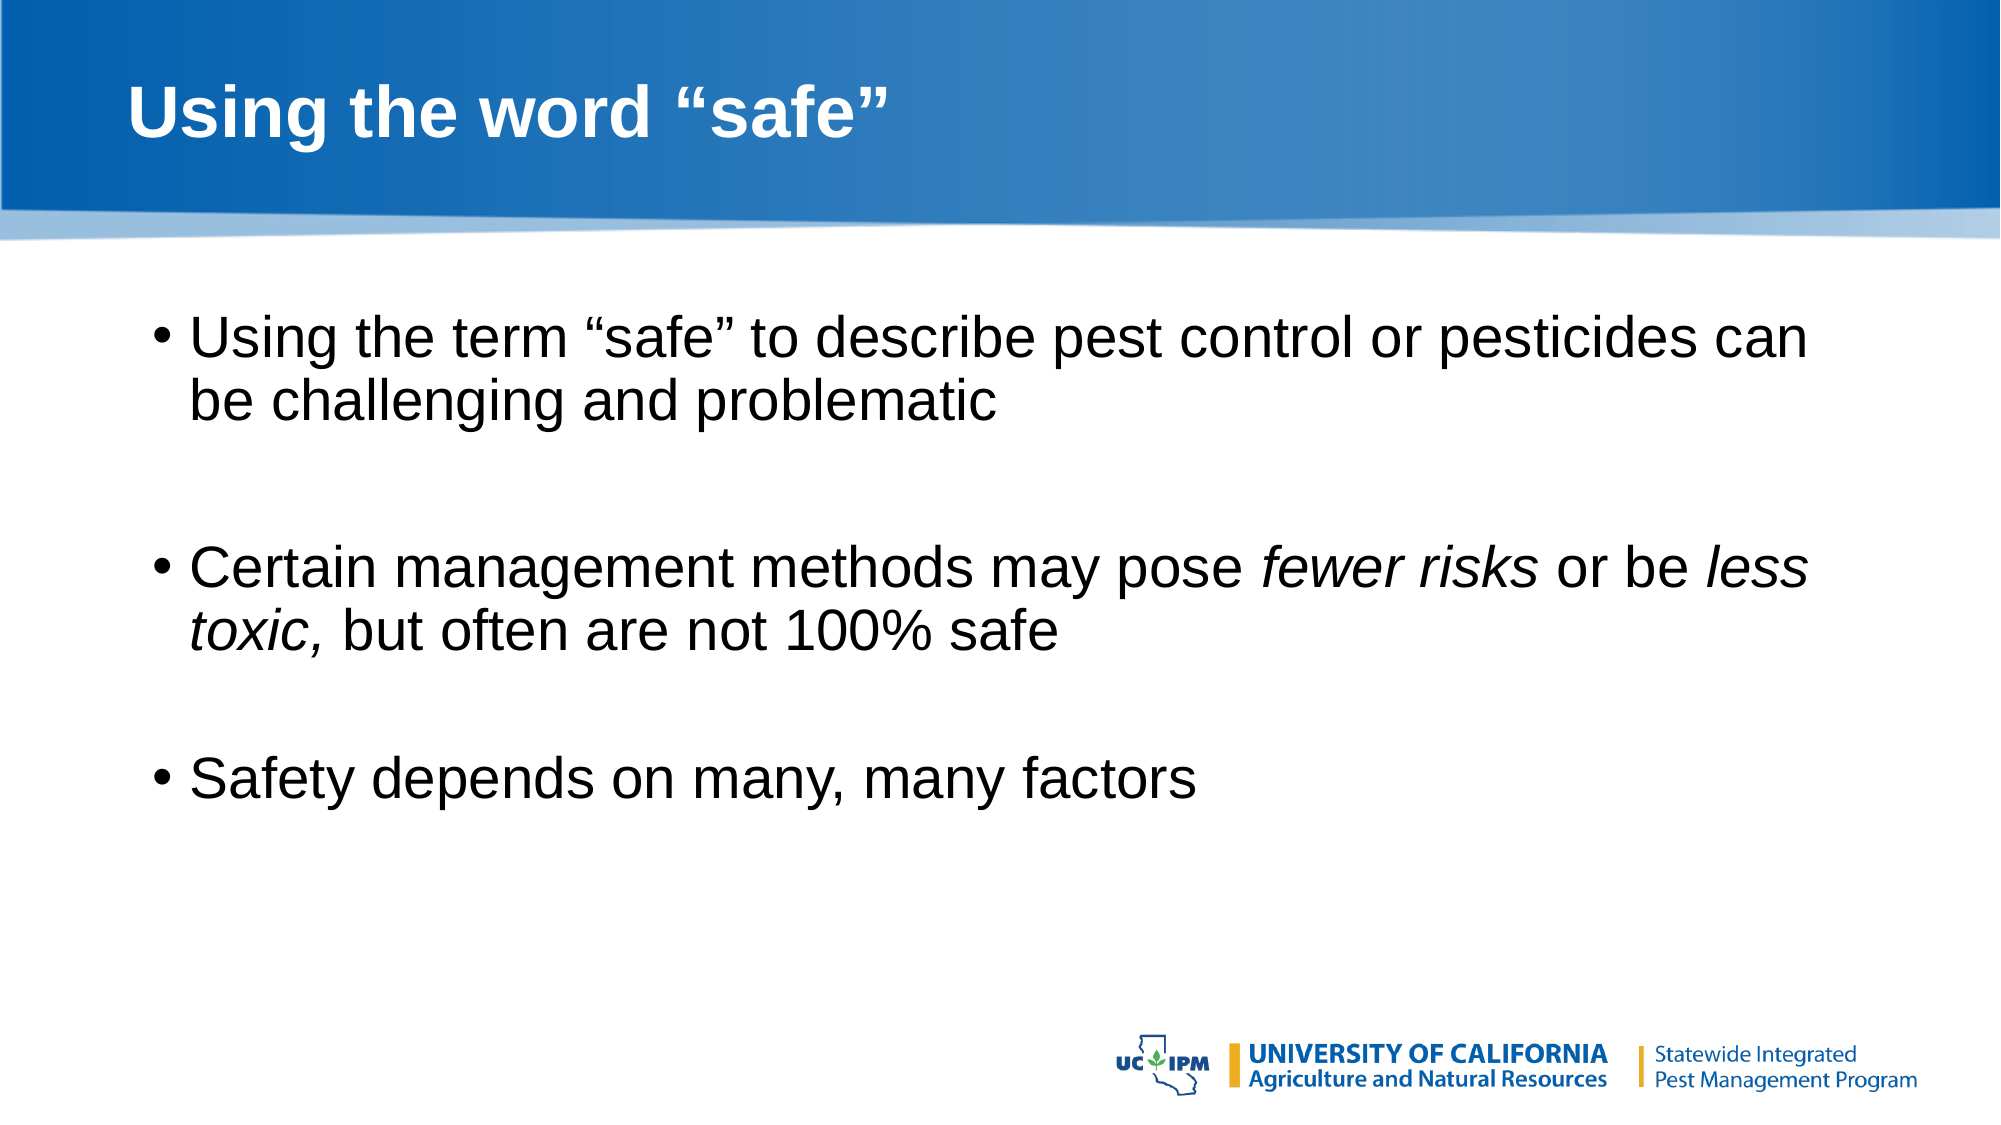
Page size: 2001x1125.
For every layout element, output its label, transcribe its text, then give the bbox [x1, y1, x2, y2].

title Using the word “safe” [112, 51, 1887, 178]
picture [0, 0, 2000, 263]
picture [1101, 982, 2001, 1125]
list Using the term “safe” to describe pest control or pesticides can be challenging and problematic Certain management methods may pose fewer risks or be less toxic, but often are not 100% safe Safety depends on many, many factors [137, 299, 1863, 1014]
